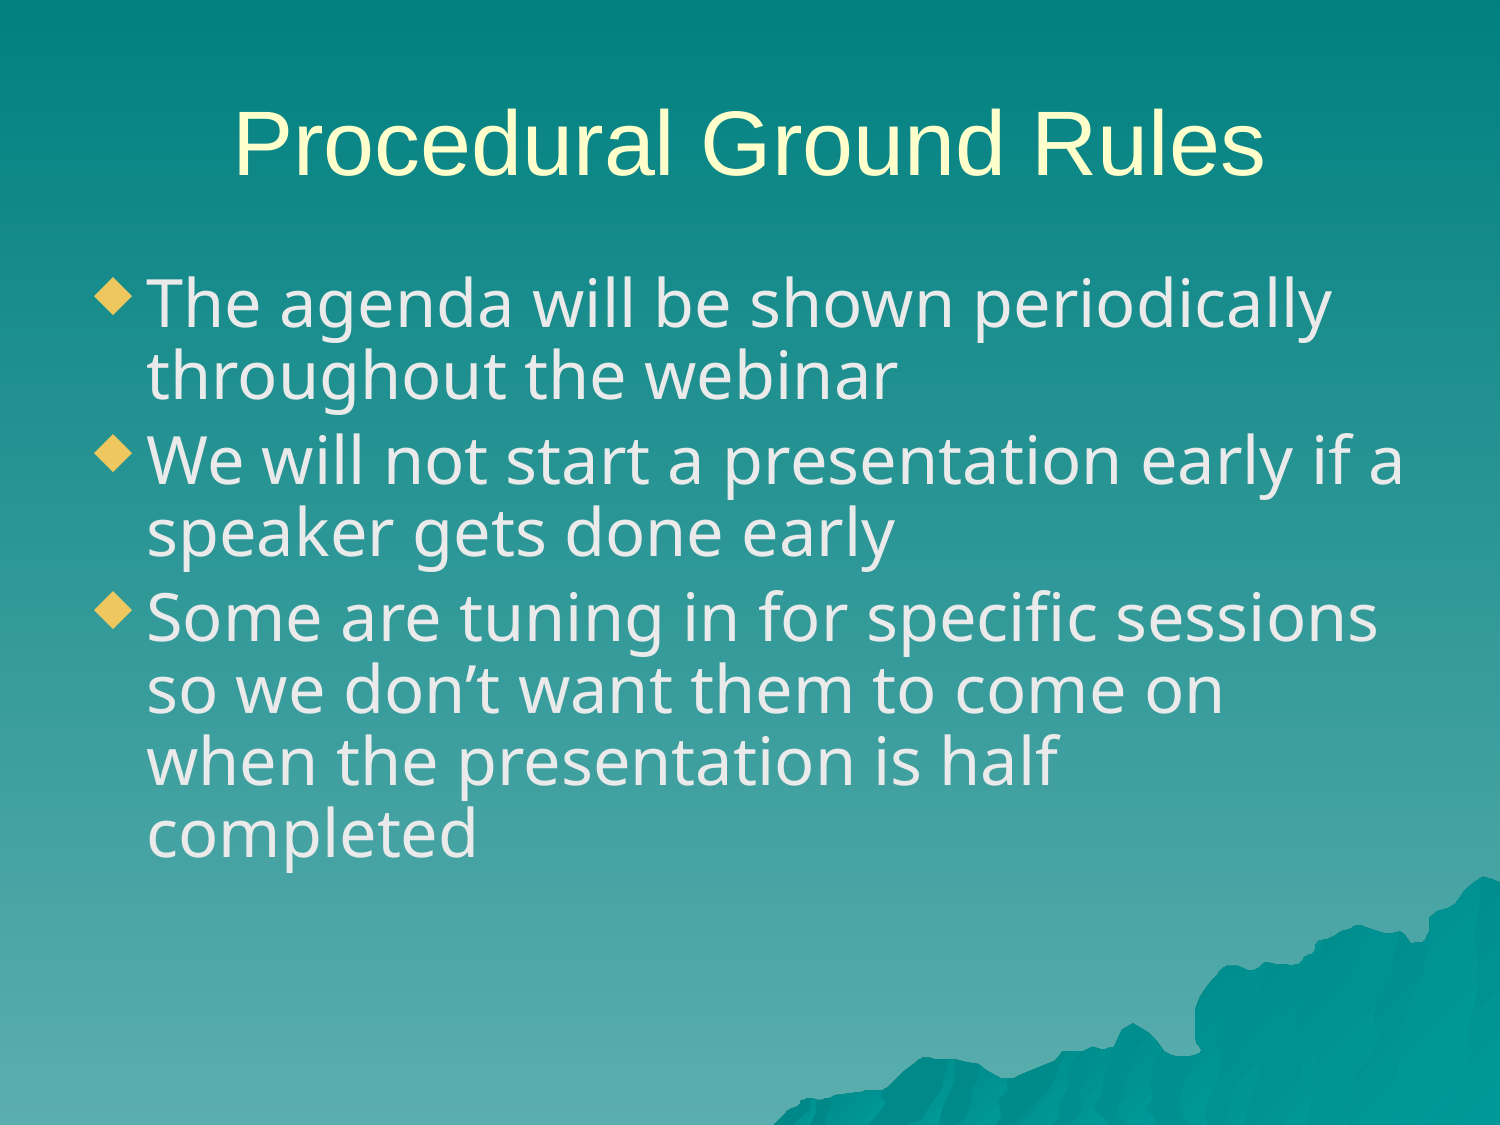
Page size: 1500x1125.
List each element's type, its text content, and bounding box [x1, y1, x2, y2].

title Procedural Ground Rules [74, 45, 1426, 233]
list The agenda will be shown periodically throughout the webinar We will not start a presentation early if a speaker gets done early Some are tuning in for specific sessions so we don’t want them to come on when the presentation is half completed [74, 262, 1426, 1006]
